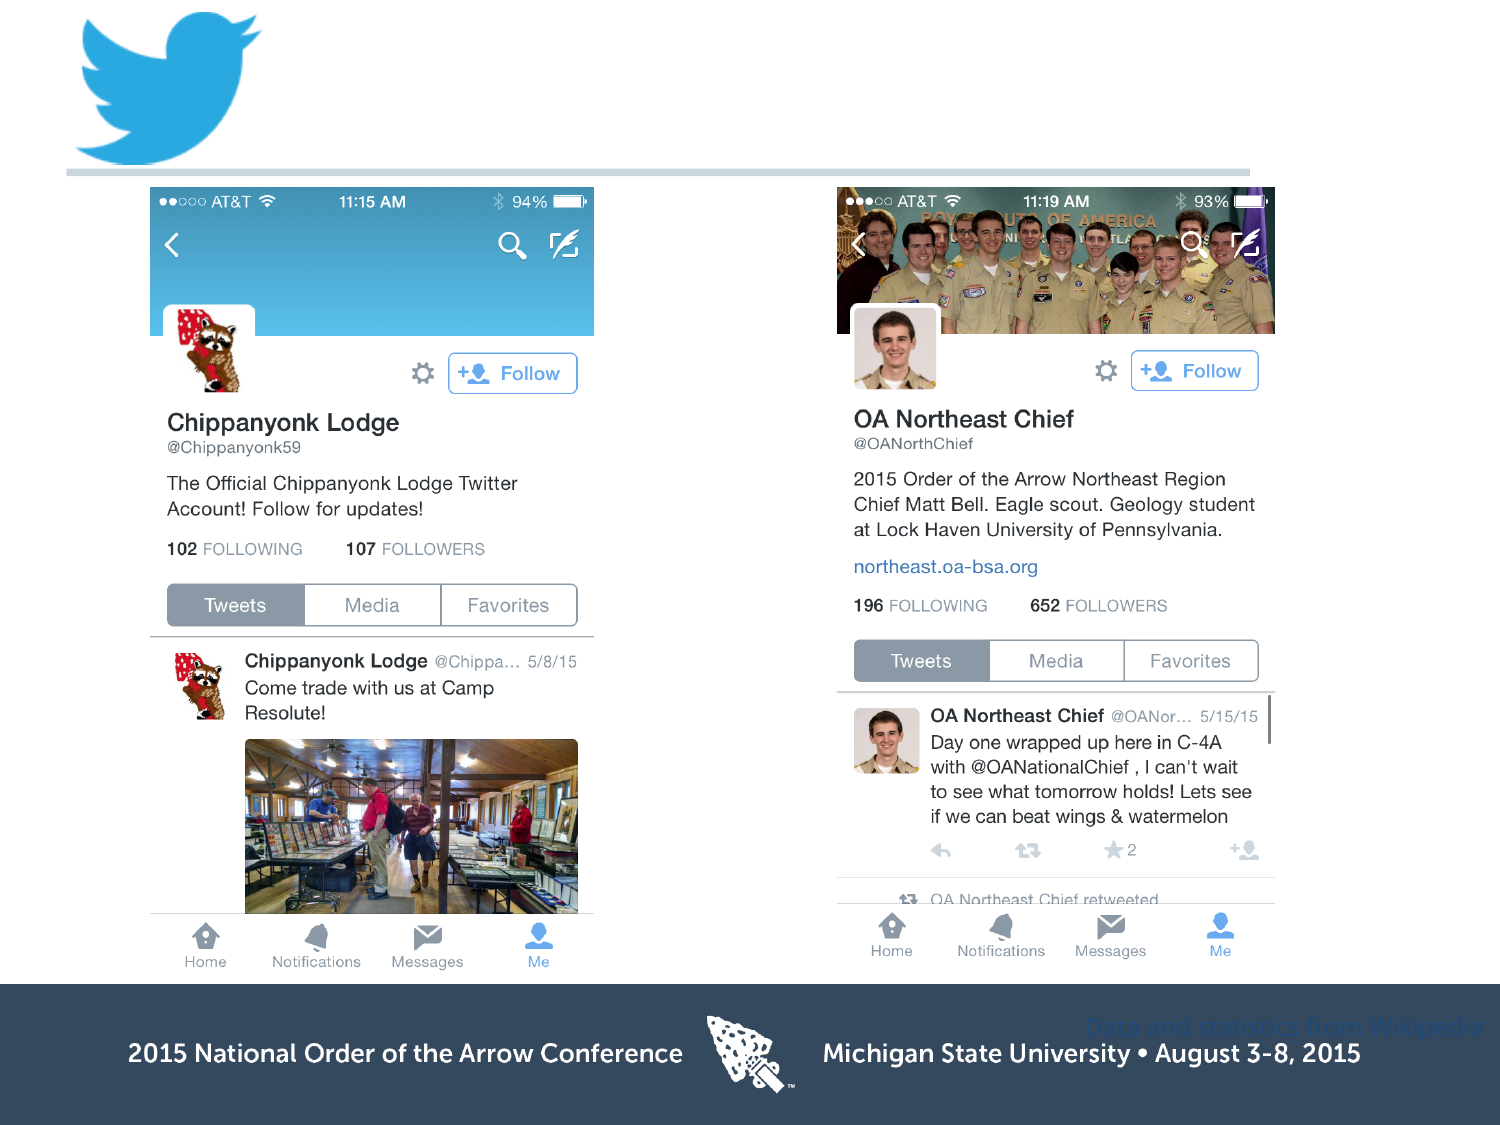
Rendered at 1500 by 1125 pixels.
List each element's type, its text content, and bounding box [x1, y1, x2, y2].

picture [0, 0, 1500, 1125]
text_box Data and statistics from Wikipedia [1069, 1004, 1500, 1050]
